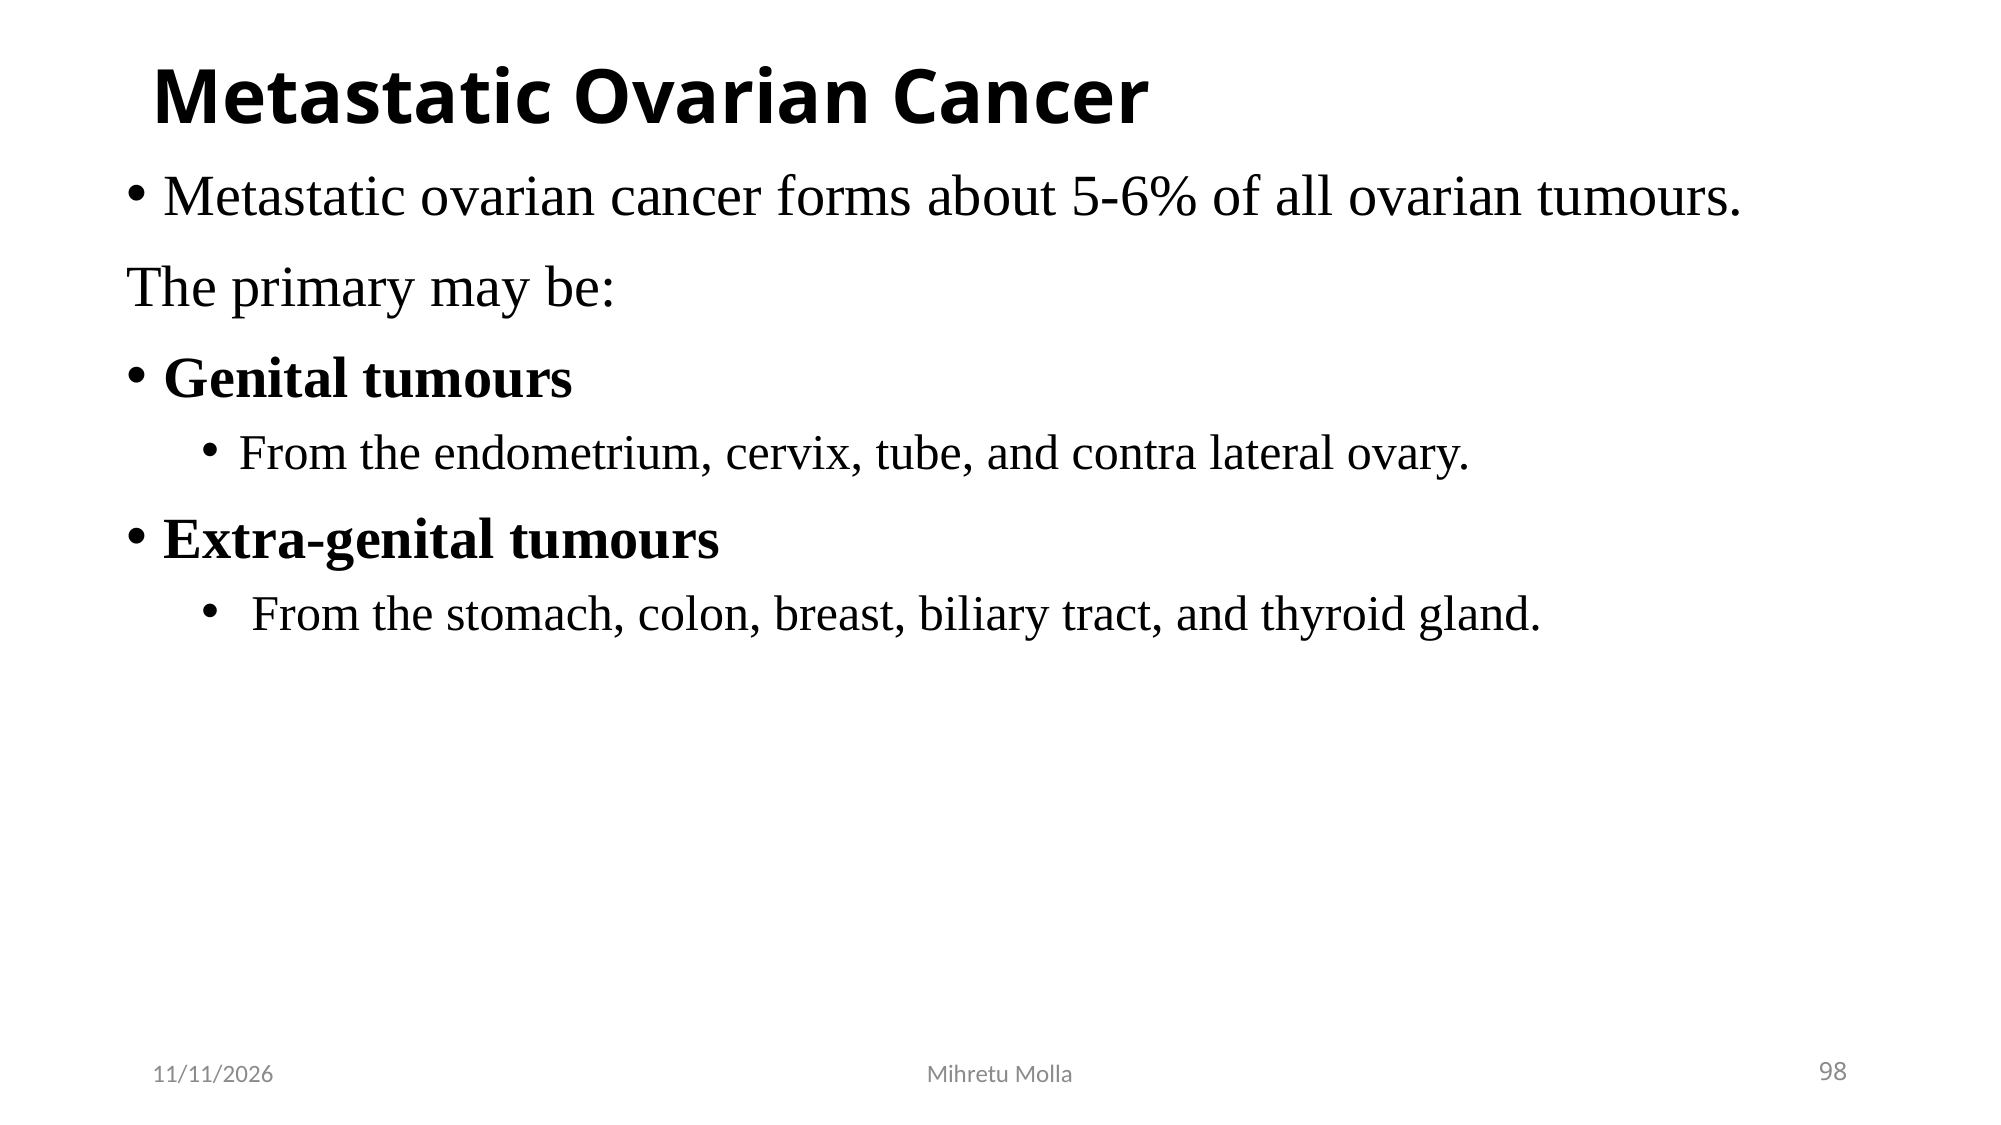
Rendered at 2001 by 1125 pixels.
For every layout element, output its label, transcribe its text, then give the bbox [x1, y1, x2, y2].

title Metastatic Ovarian Cancer [136, 24, 1863, 149]
footer Mihretu Molla [662, 1042, 1338, 1103]
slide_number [137, 1042, 588, 1103]
slide_number 98 [1412, 1042, 1863, 1103]
list Metastatic ovarian cancer forms about 5-6% of all ovarian tumours. The primary may be: Genital tumours From the endometrium, cervix, tube, and contra lateral ovary. Extra-genital tumours From the stomach, colon, breast, biliary tract, and thyroid gland. [111, 149, 1919, 1005]
